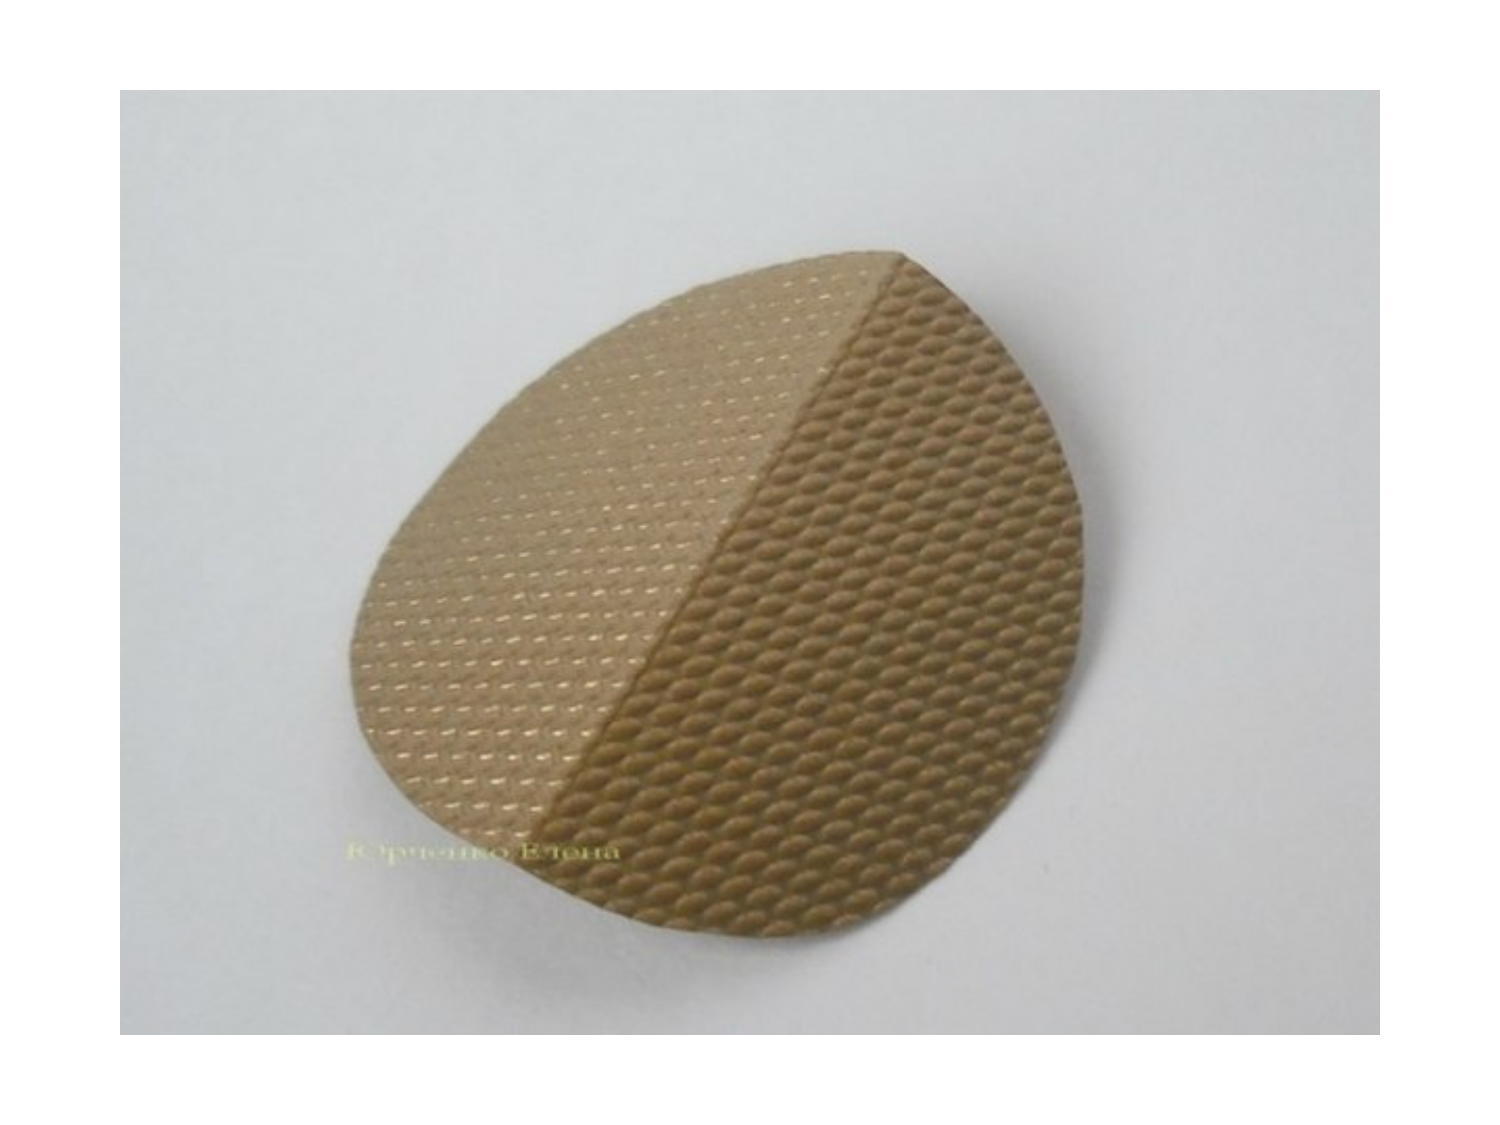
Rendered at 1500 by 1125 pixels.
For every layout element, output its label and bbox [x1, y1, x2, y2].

picture [120, 90, 1380, 1035]
